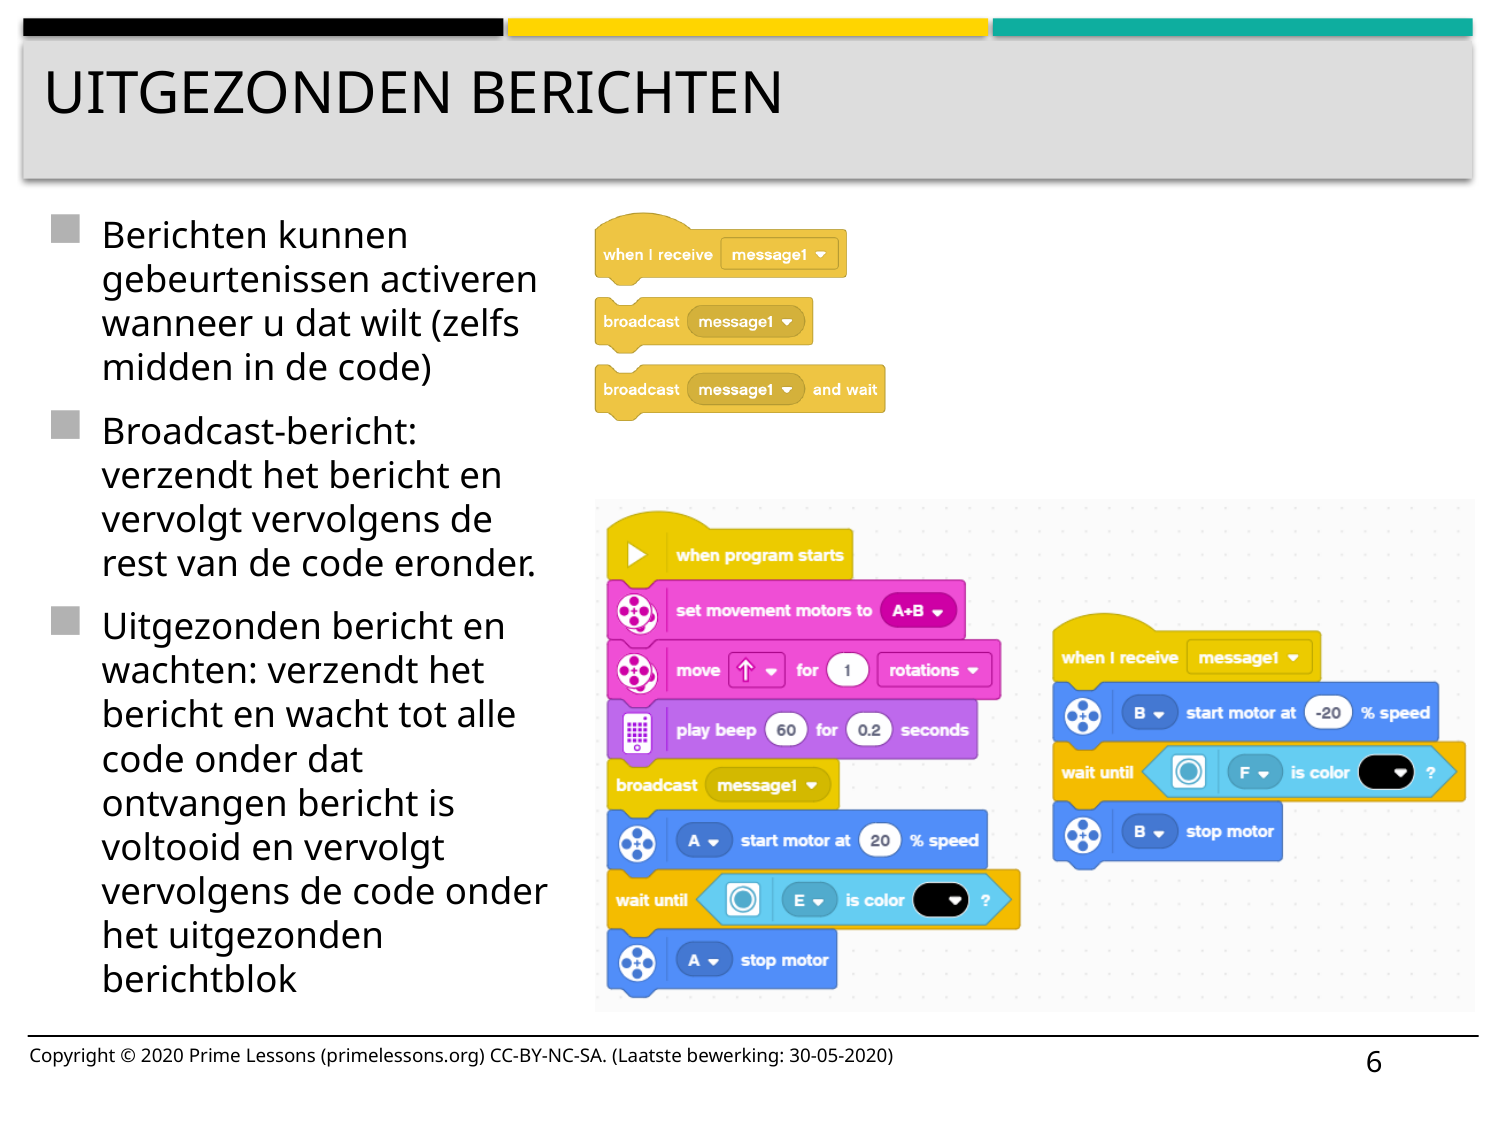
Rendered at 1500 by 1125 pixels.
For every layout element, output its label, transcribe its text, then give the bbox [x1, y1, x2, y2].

list Berichten kunnen gebeurtenissen activeren wanneer u dat wilt (zelfs midden in de code) Broadcast-bericht: verzendt het bericht en vervolgt vervolgens de rest van de code eronder. Uitgezonden bericht en wachten: verzendt het bericht en wacht tot alle code onder dat ontvangen bericht is voltooid en vervolgt vervolgens de code onder het uitgezonden berichtblok [37, 204, 569, 1012]
footer Copyright © 2020 Prime Lessons (primelessons.org) CC-BY-NC-SA. (Laatste bewerking: 30-05-2020) [14, 1036, 1500, 1097]
picture [595, 499, 1476, 1012]
title Uitgezonden berichten [28, 48, 1464, 172]
picture [583, 202, 912, 431]
